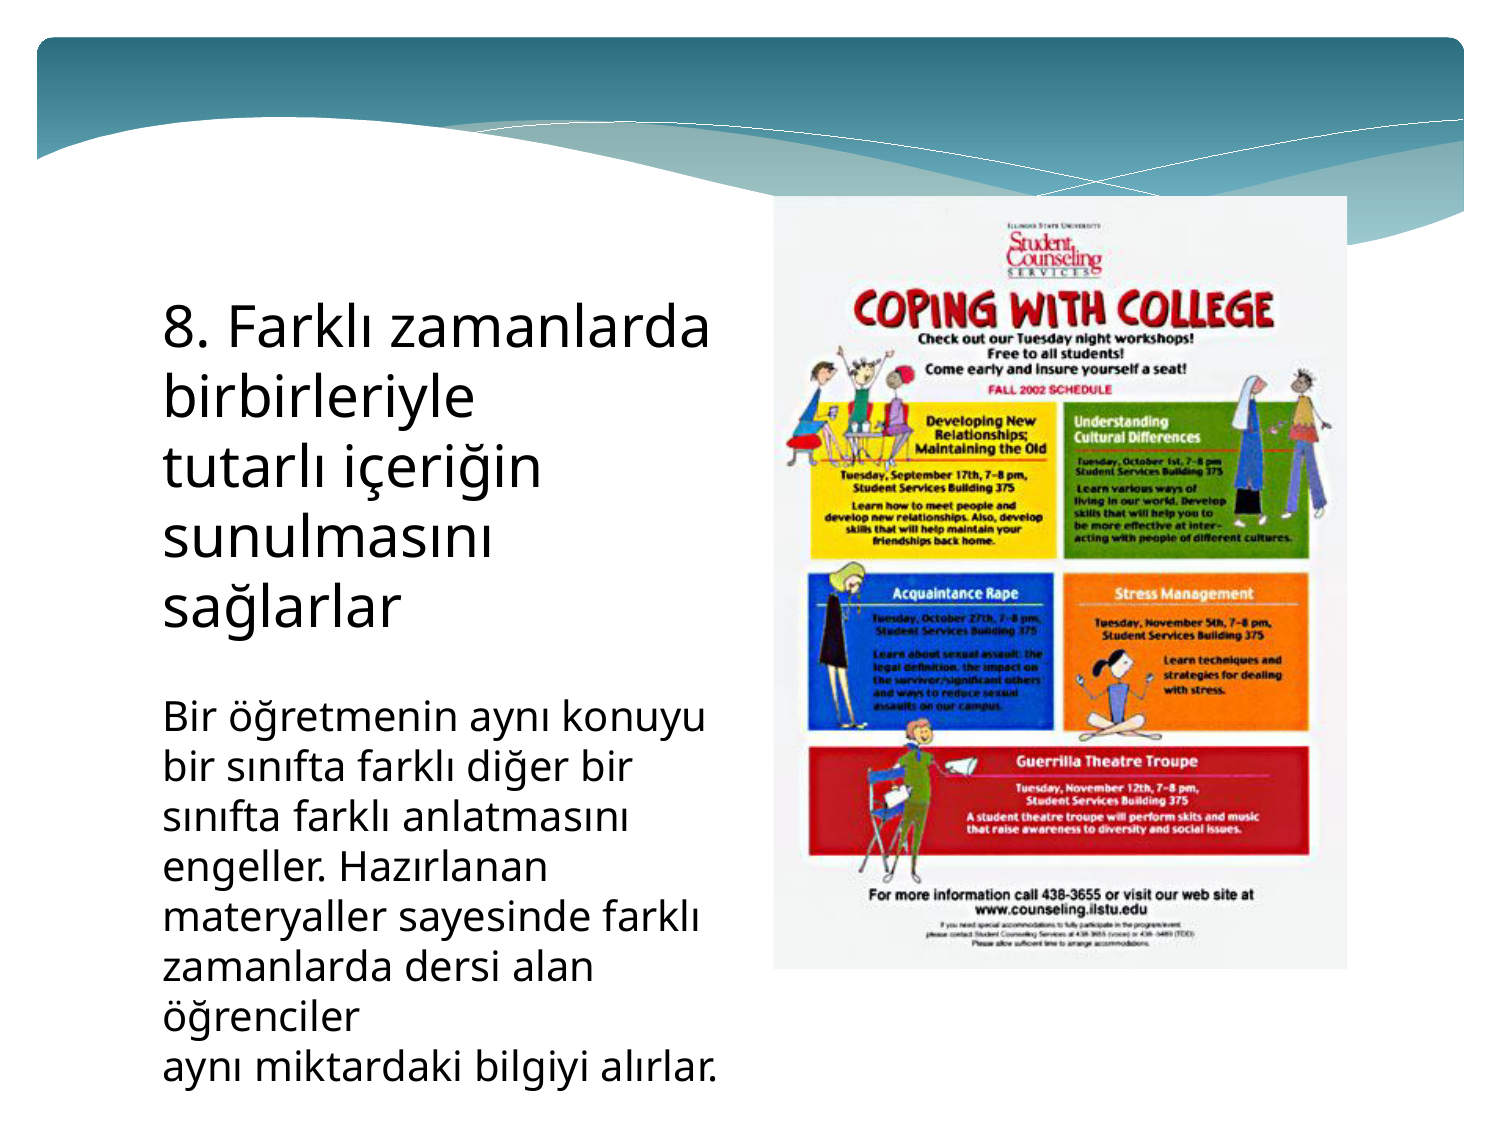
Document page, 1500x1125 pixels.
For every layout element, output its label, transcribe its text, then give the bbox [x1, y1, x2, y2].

text_box 8. Farklı zamanlarda birbirleriyle tutarlı içeriğin sunulmasını sağlarlar Bir öğretmenin aynı konuyu bir sınıfta farklı diğer bir sınıfta farklı anlatmasını engeller. Hazırlanan materyaller sayesinde farklı zamanlarda dersi alan öğrenciler aynı miktardaki bilgiyi alırlar. [147, 282, 739, 1098]
picture [773, 196, 1348, 969]
